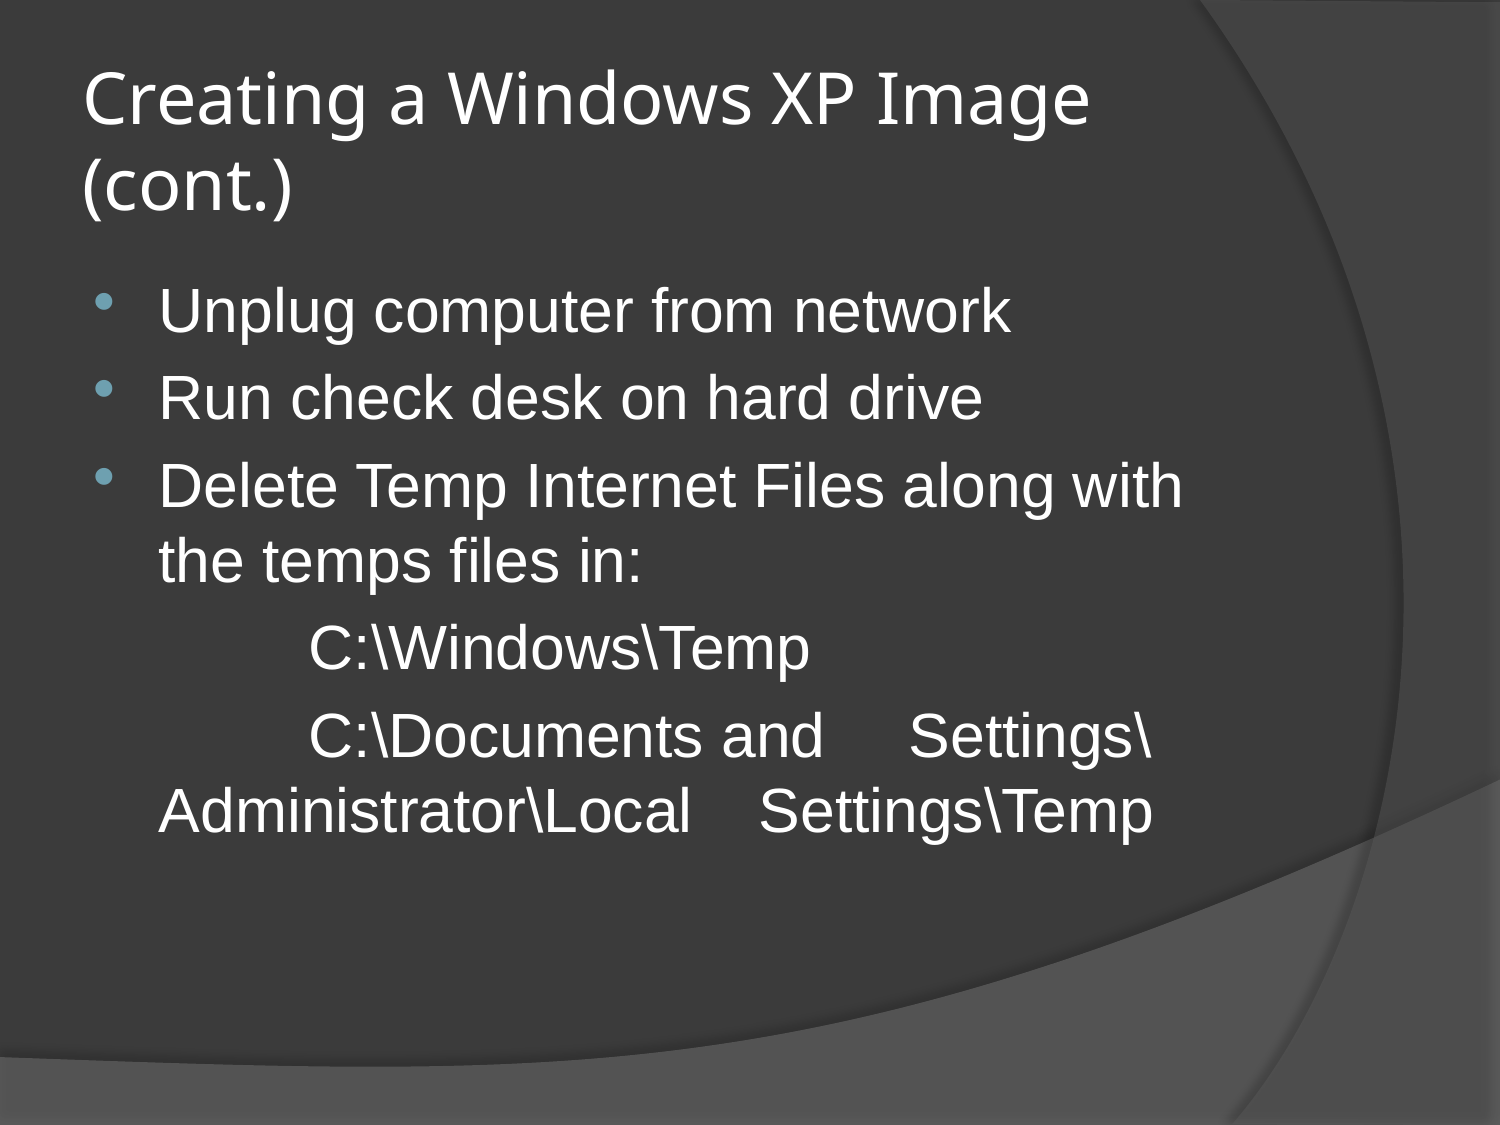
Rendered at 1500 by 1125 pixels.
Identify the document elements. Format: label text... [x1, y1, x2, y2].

list Unplug computer from network Run check desk on hard drive Delete Temp Internet Files along with the temps files in: C:\Windows\Temp C:\Documents and Settings\Administrator\Local Settings\Temp [75, 262, 1300, 1005]
title Creating a Windows XP Image (cont.) [75, 45, 1300, 233]
